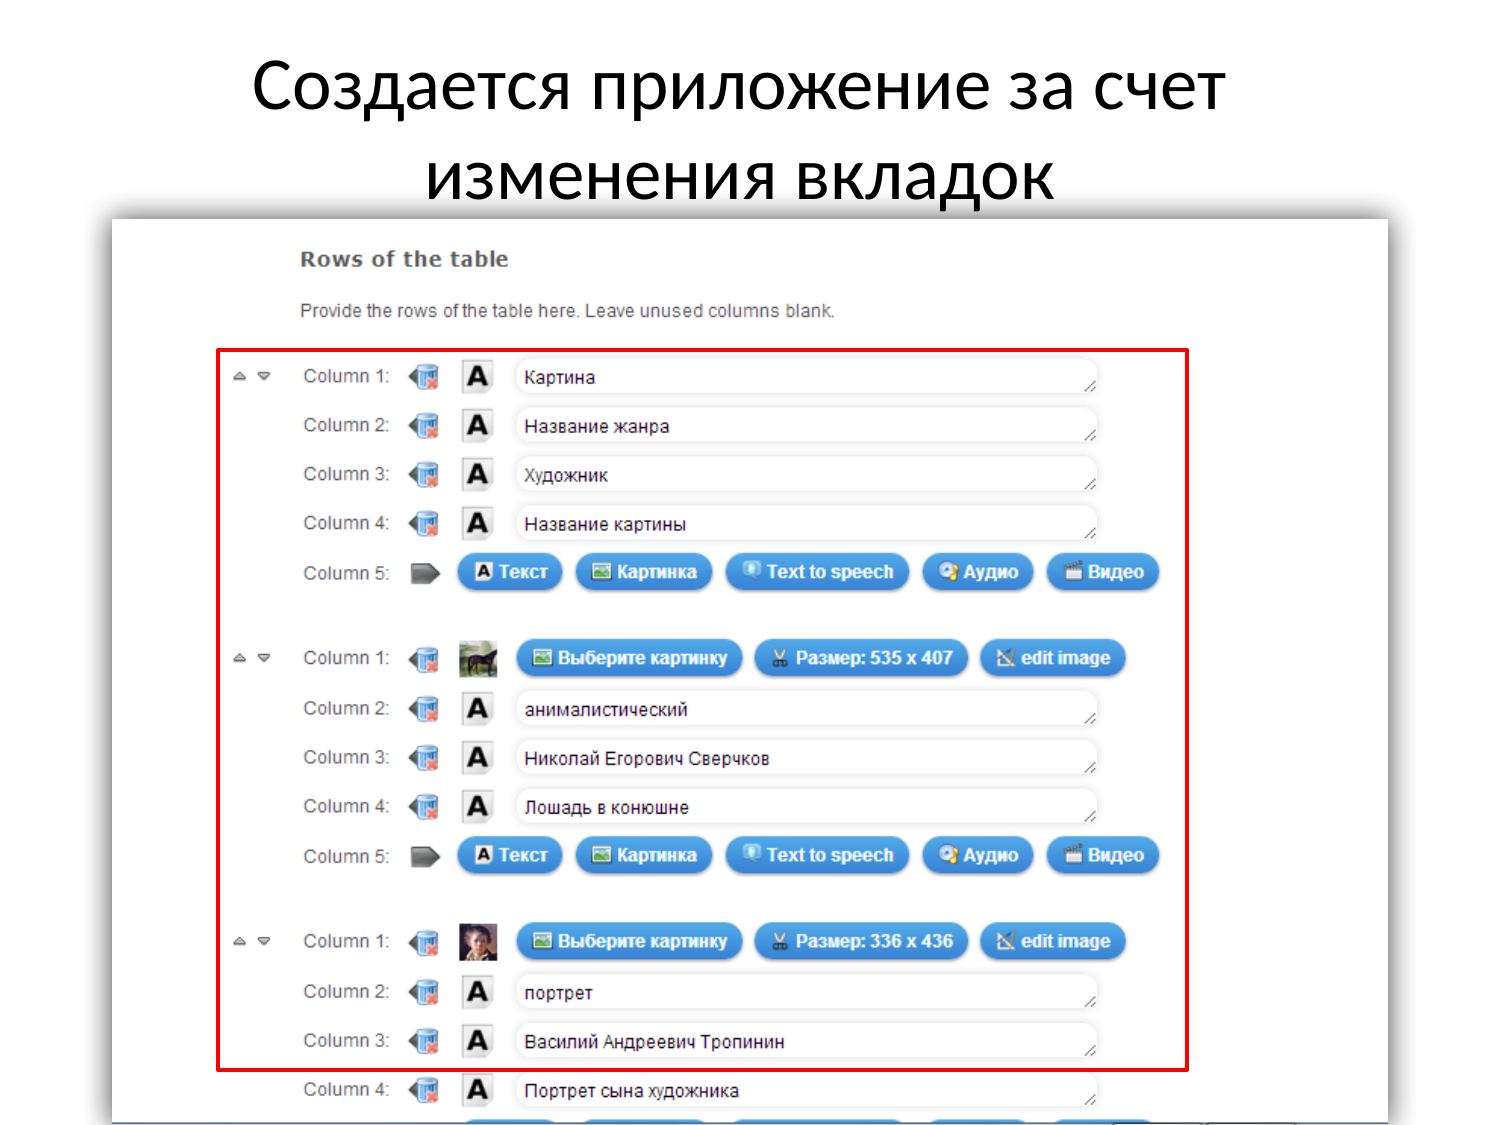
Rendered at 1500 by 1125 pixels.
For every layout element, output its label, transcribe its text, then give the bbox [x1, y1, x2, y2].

title Создается приложение за счет изменения вкладок [64, 30, 1415, 219]
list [111, 219, 1389, 1125]
